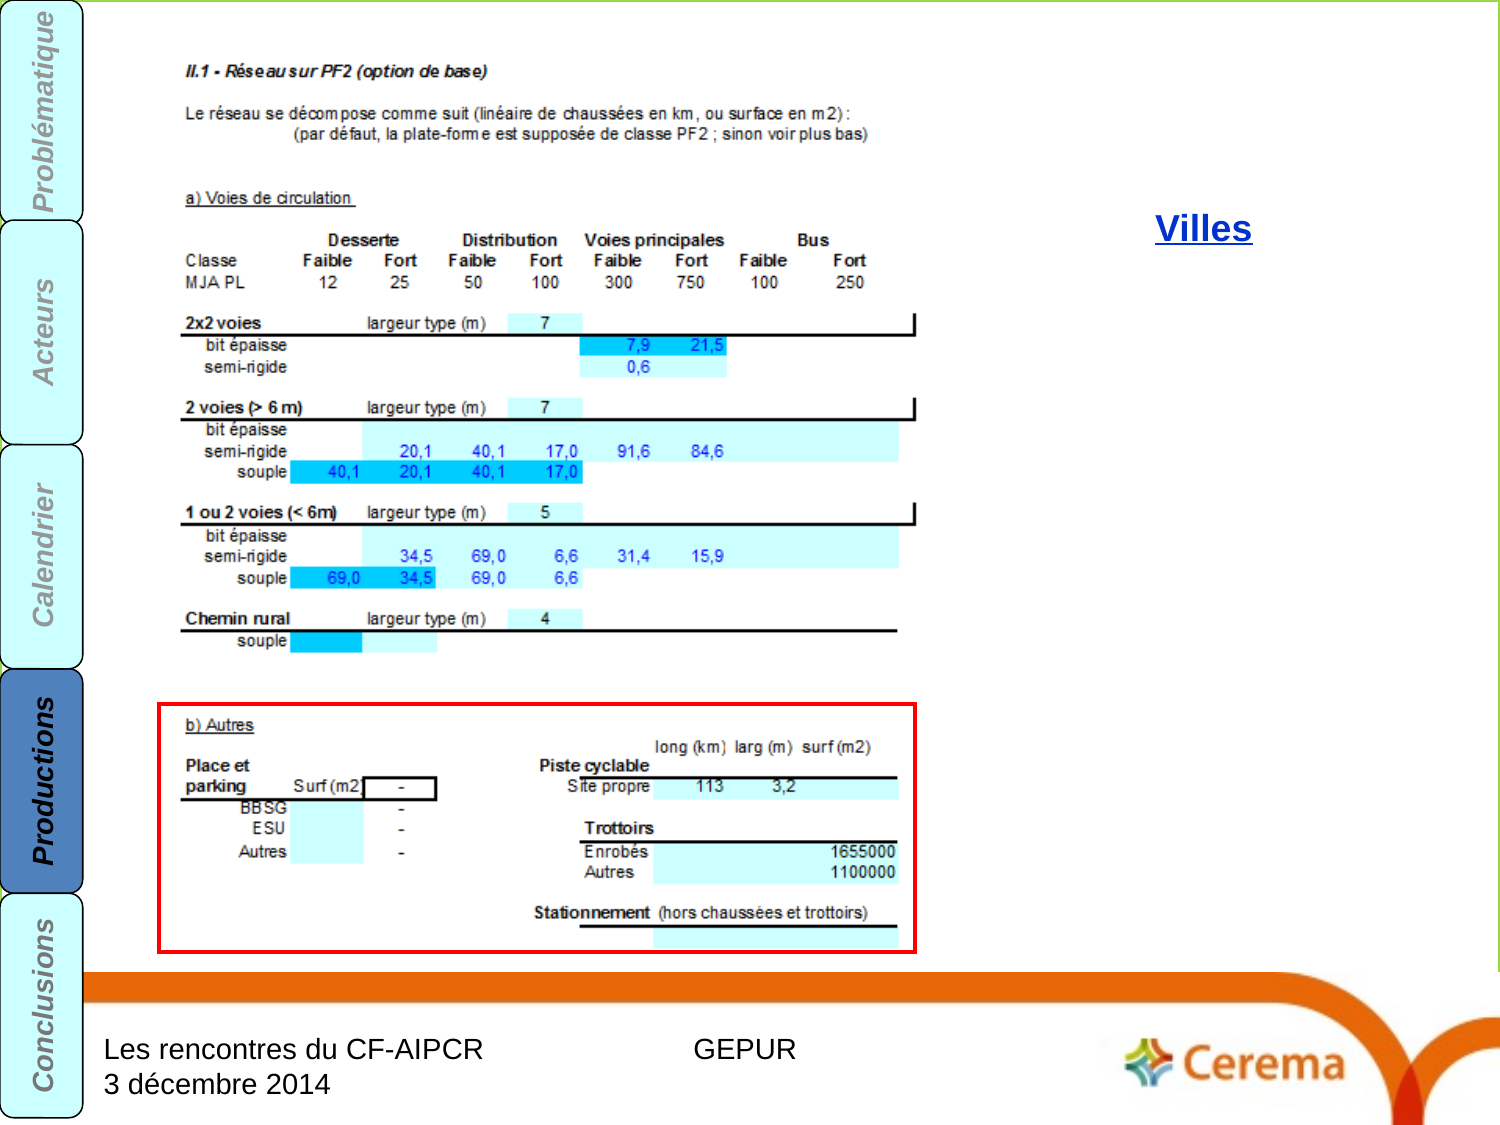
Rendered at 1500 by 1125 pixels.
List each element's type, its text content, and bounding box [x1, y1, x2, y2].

picture [0, 972, 1500, 1125]
footer GEPUR [507, 1023, 983, 1102]
text_box Problématique [0, 0, 83, 222]
text_box Productions [0, 669, 83, 893]
text_box Calendrier [0, 444, 83, 669]
text_box Acteurs [0, 220, 83, 445]
text_box Villes [1140, 196, 1268, 257]
text_box Conclusions [0, 893, 83, 1118]
slide_number Les rencontres du CF-AIPCR 3 décembre 2014 [88, 1023, 526, 1106]
picture [159, 54, 932, 962]
